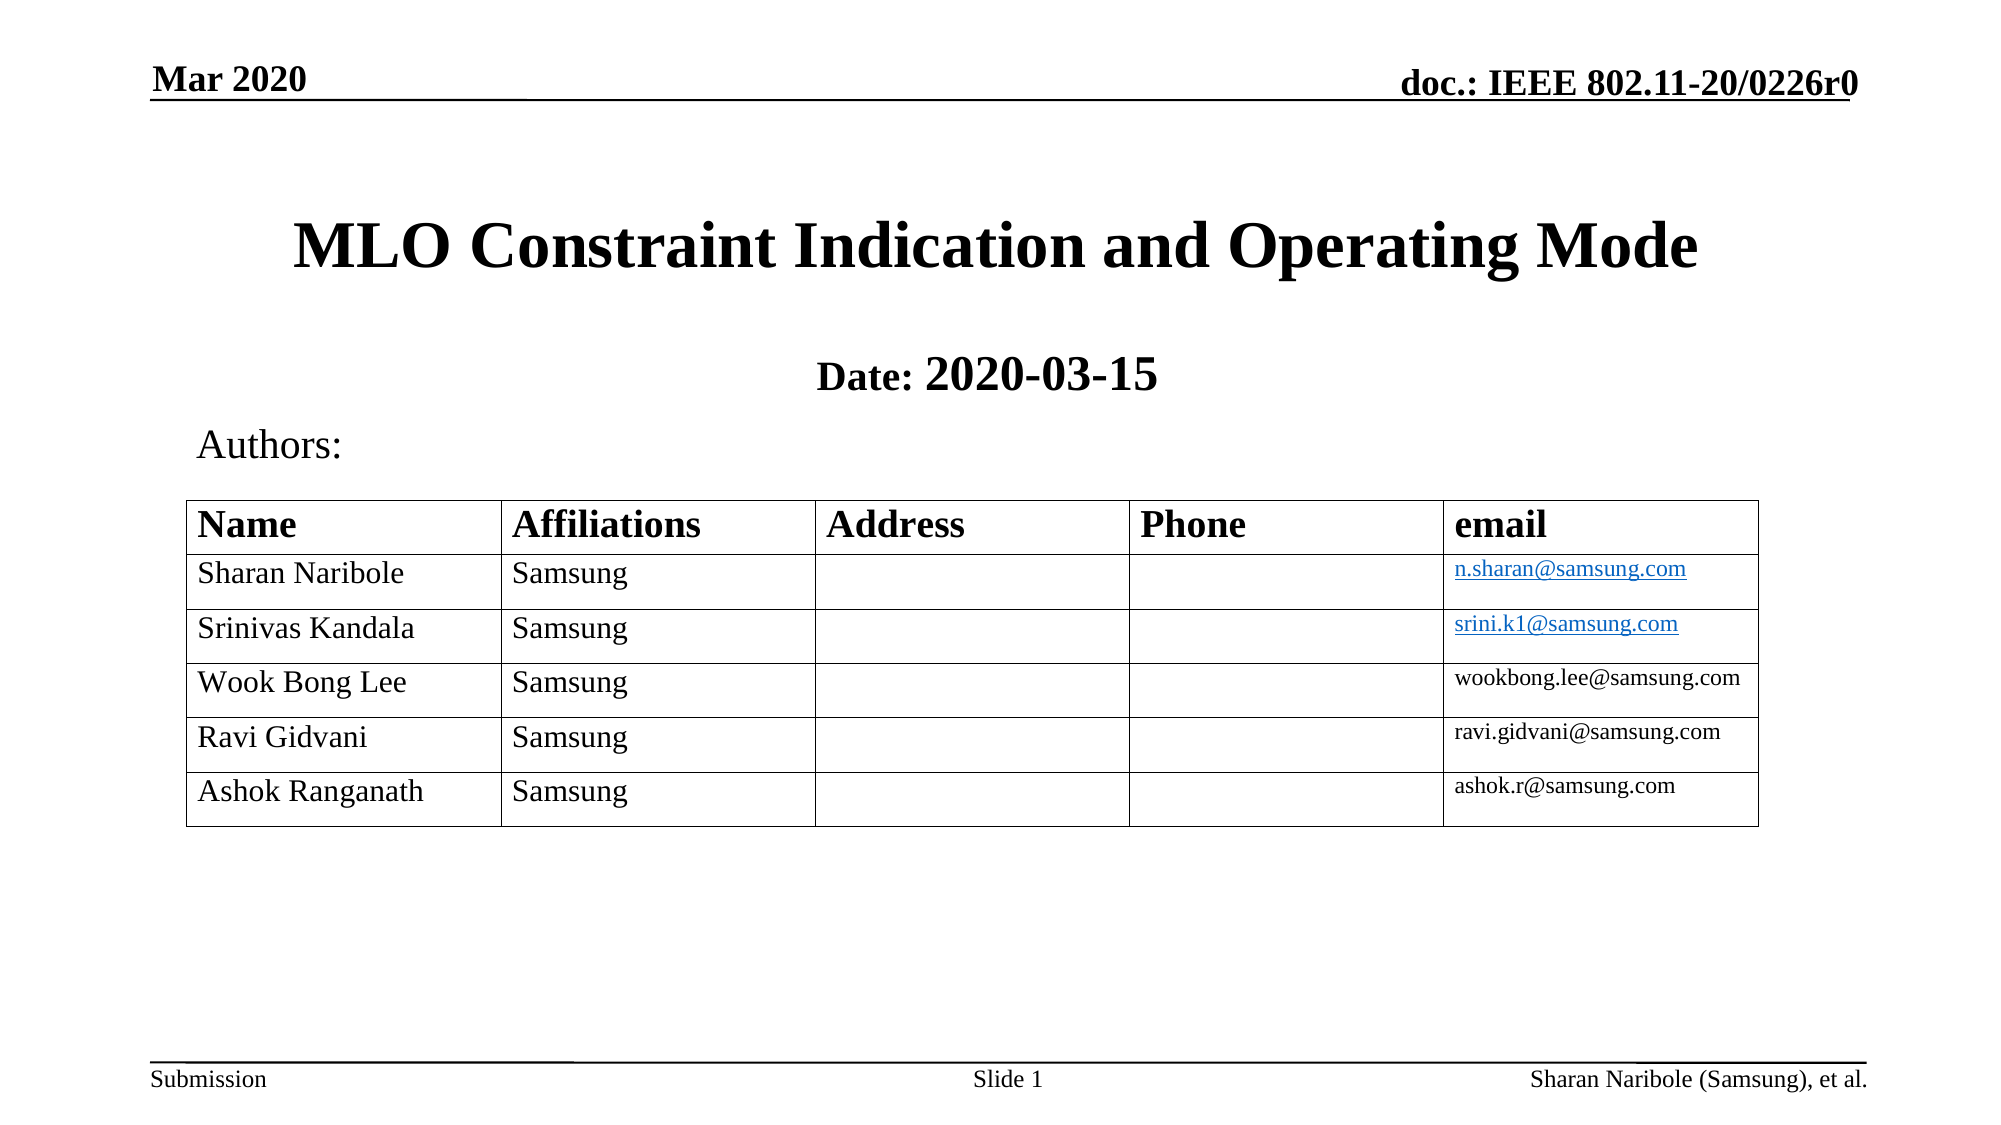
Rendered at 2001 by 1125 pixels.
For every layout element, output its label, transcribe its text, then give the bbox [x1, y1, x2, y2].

title MLO Constraint Indication and Operating Mode [147, 120, 1848, 362]
footer Sharan Naribole (Samsung), et al. [1171, 1061, 1869, 1093]
slide_number Slide 1 [950, 1061, 1067, 1123]
text_box Authors: [181, 408, 419, 472]
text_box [171, 499, 1804, 900]
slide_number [152, 54, 563, 100]
subtitle Date: 2020-03-15 [287, 332, 1688, 411]
